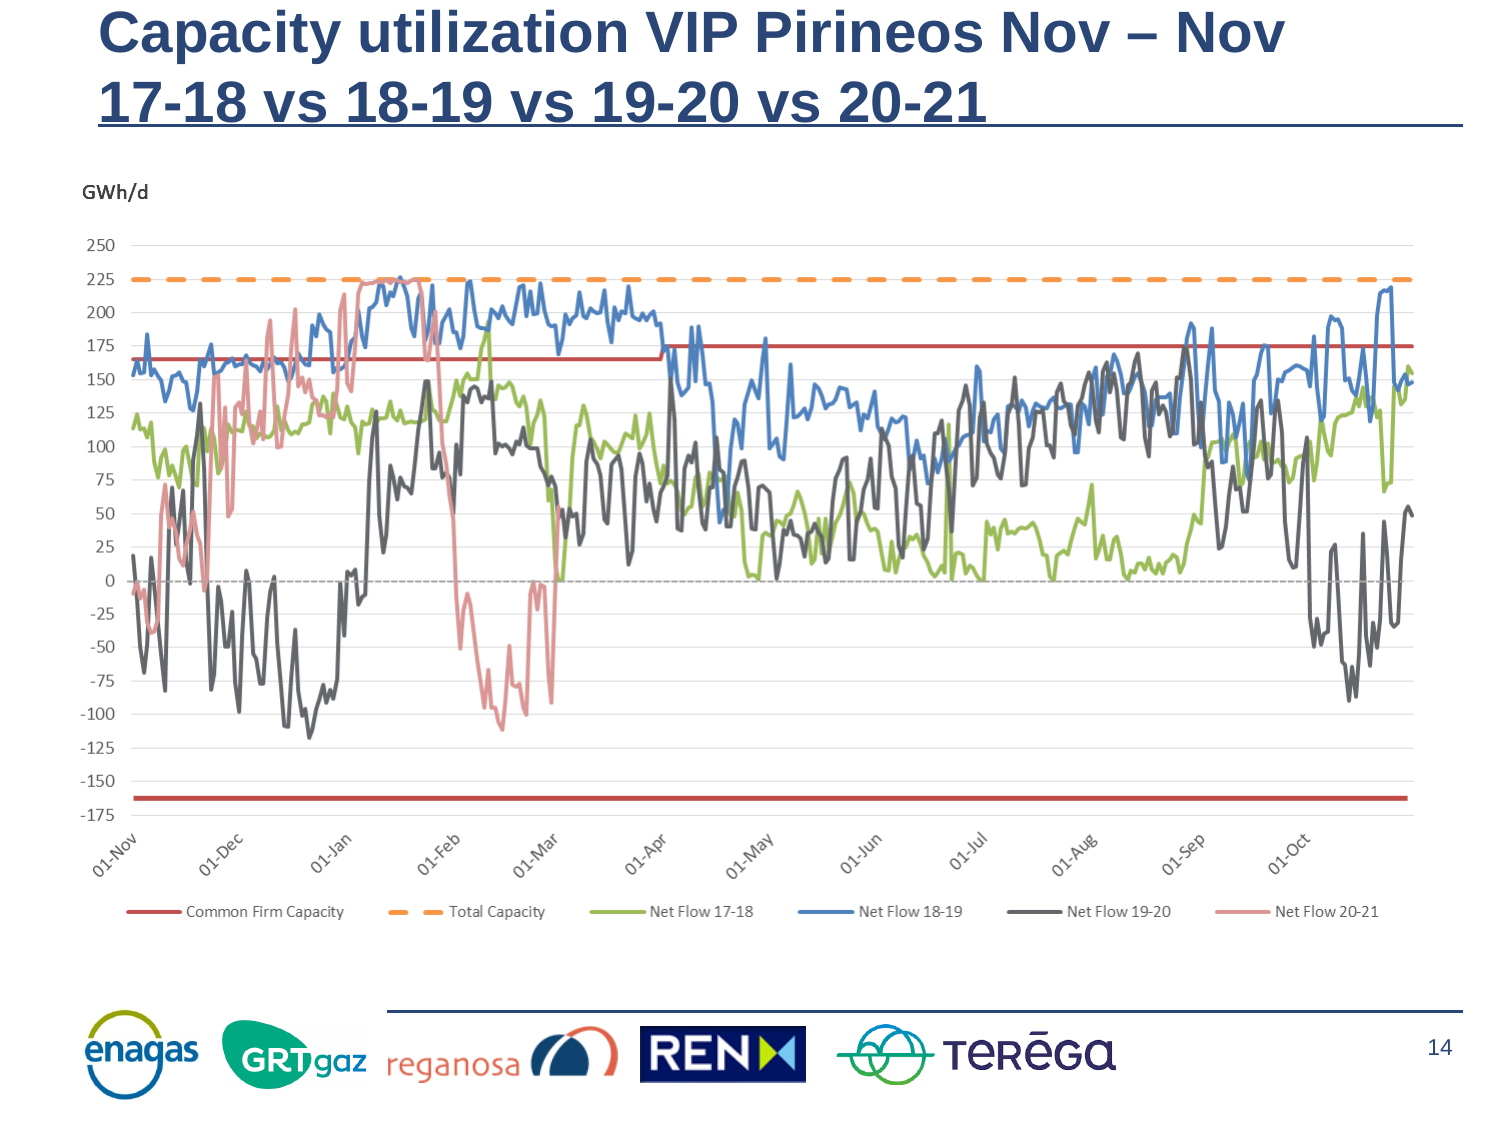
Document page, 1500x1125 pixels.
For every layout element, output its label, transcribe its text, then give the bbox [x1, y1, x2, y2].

picture [388, 1026, 618, 1083]
picture [640, 1026, 806, 1083]
title Capacity utilization VIP Pirineos Nov – Nov 17-18 vs 18-19 vs 19-20 vs 20-21 [98, 74, 1466, 135]
picture [829, 1024, 1123, 1085]
picture [222, 1020, 366, 1089]
picture [84, 1009, 199, 1100]
picture [59, 170, 1441, 955]
